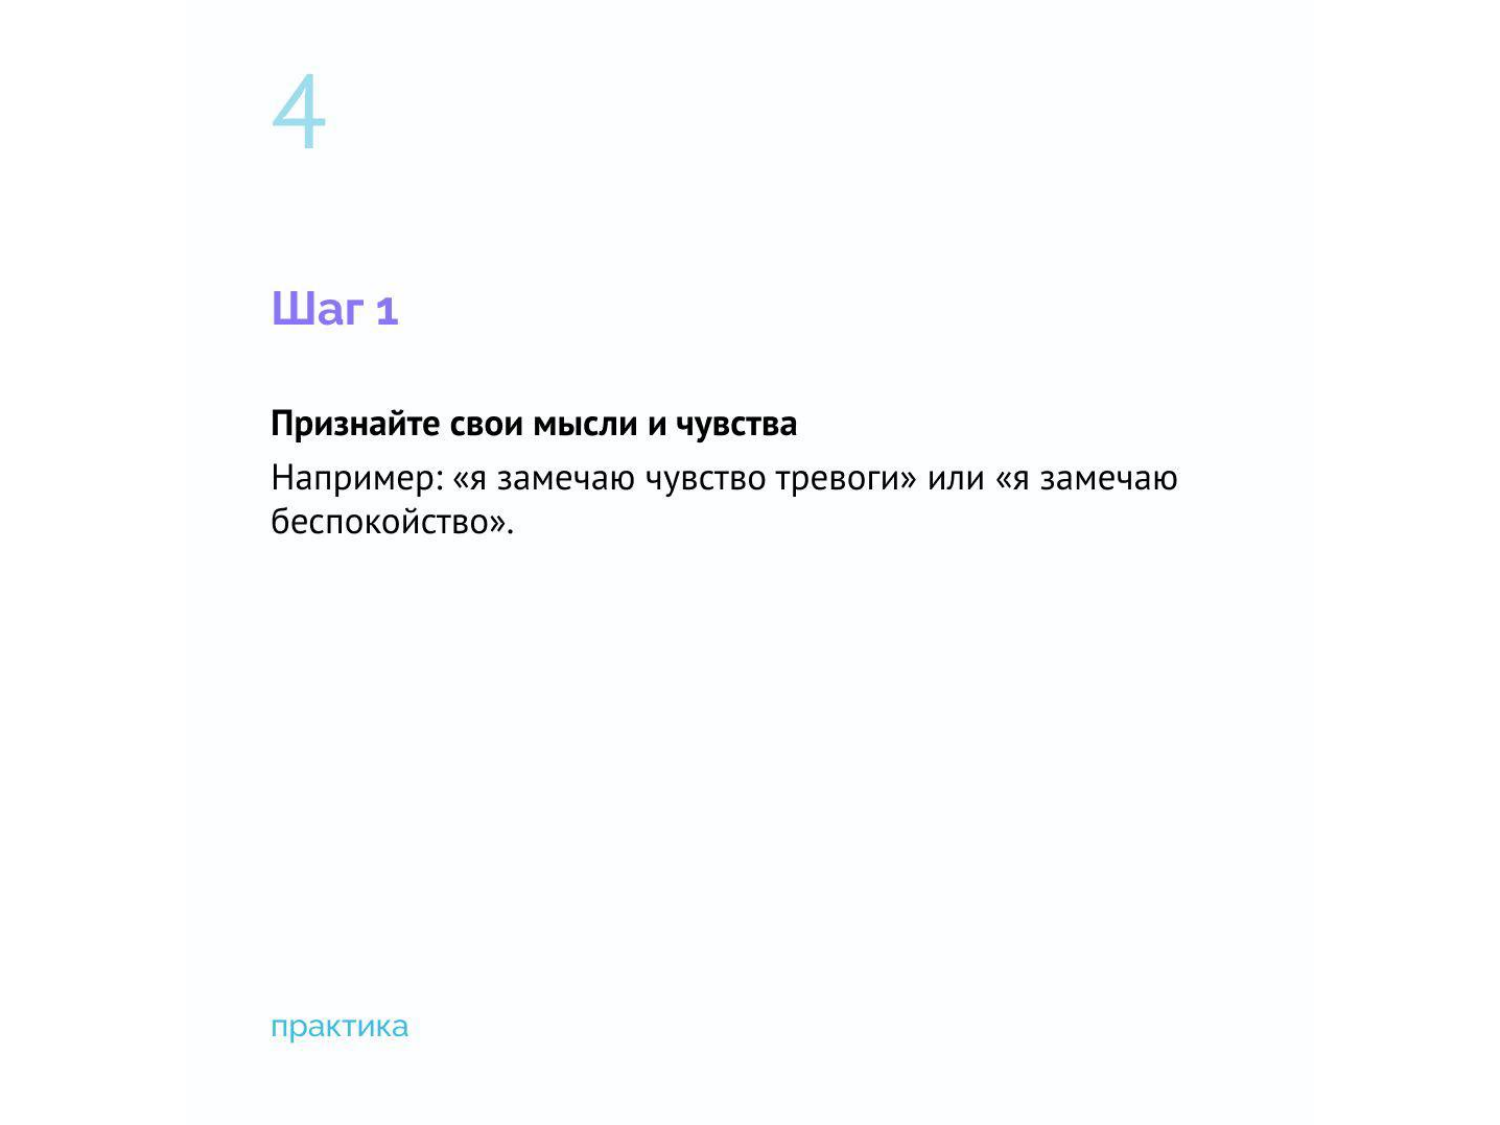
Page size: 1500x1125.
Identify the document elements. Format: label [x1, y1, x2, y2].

picture [186, 0, 1314, 1125]
